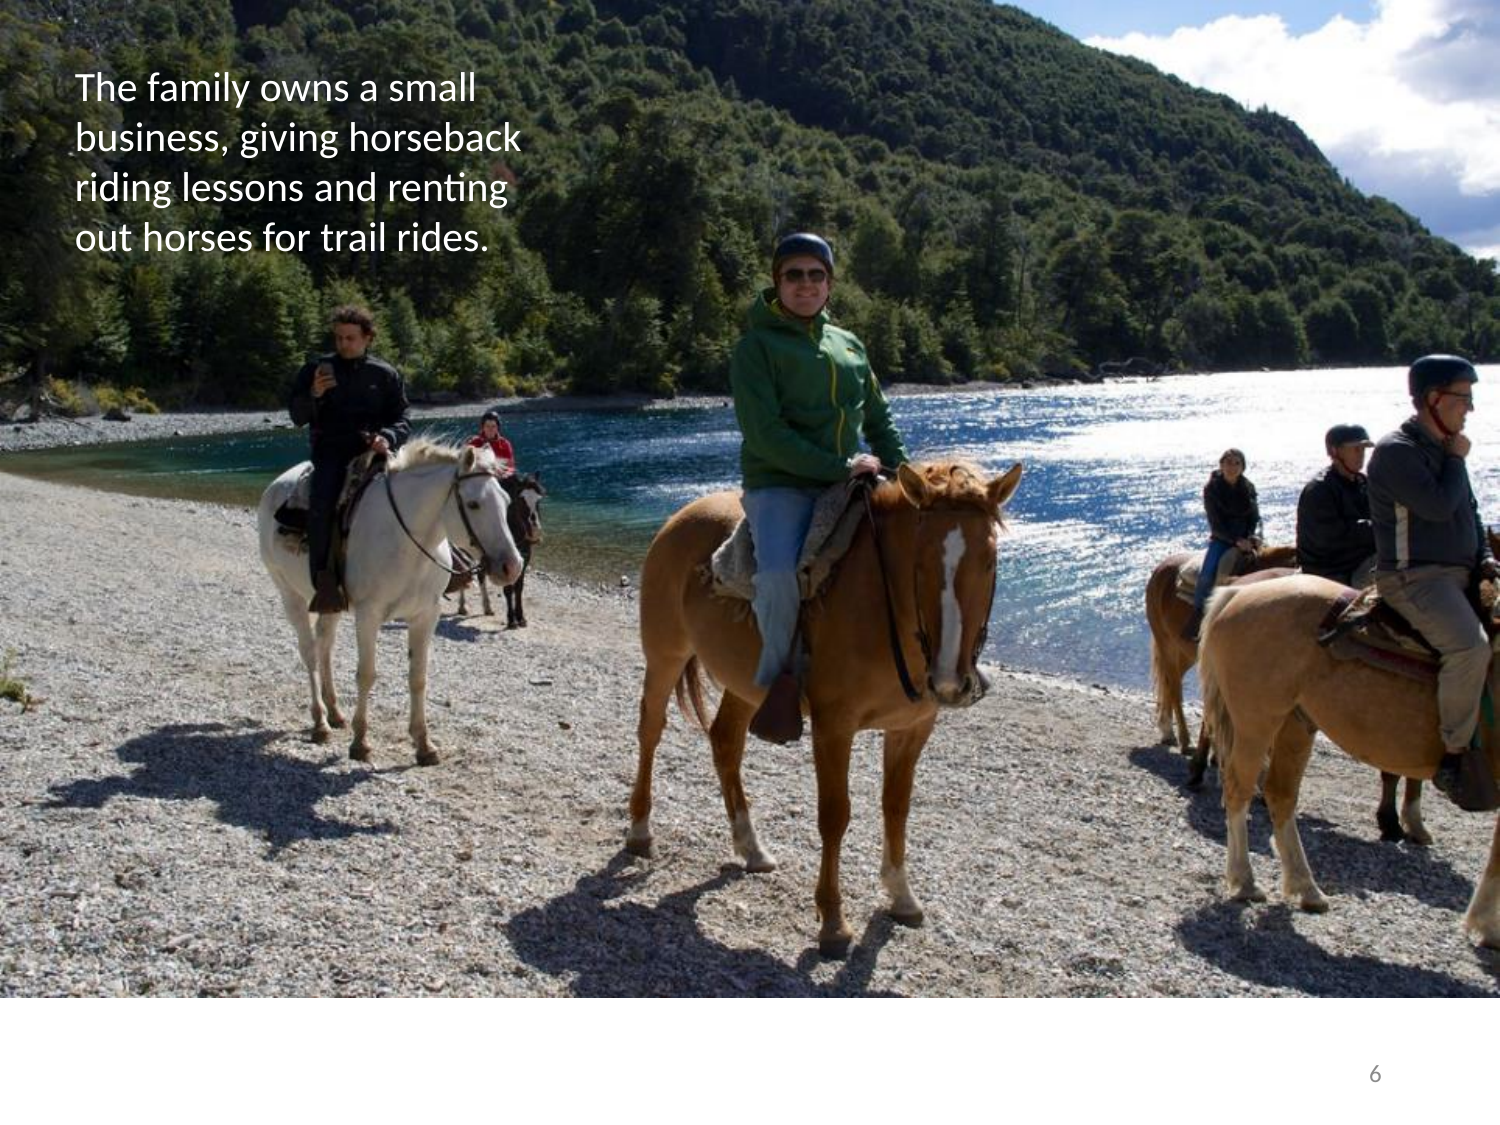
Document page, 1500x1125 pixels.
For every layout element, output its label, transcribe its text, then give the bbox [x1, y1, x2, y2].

picture [0, 0, 1500, 998]
slide_number 6 [1059, 1042, 1397, 1103]
